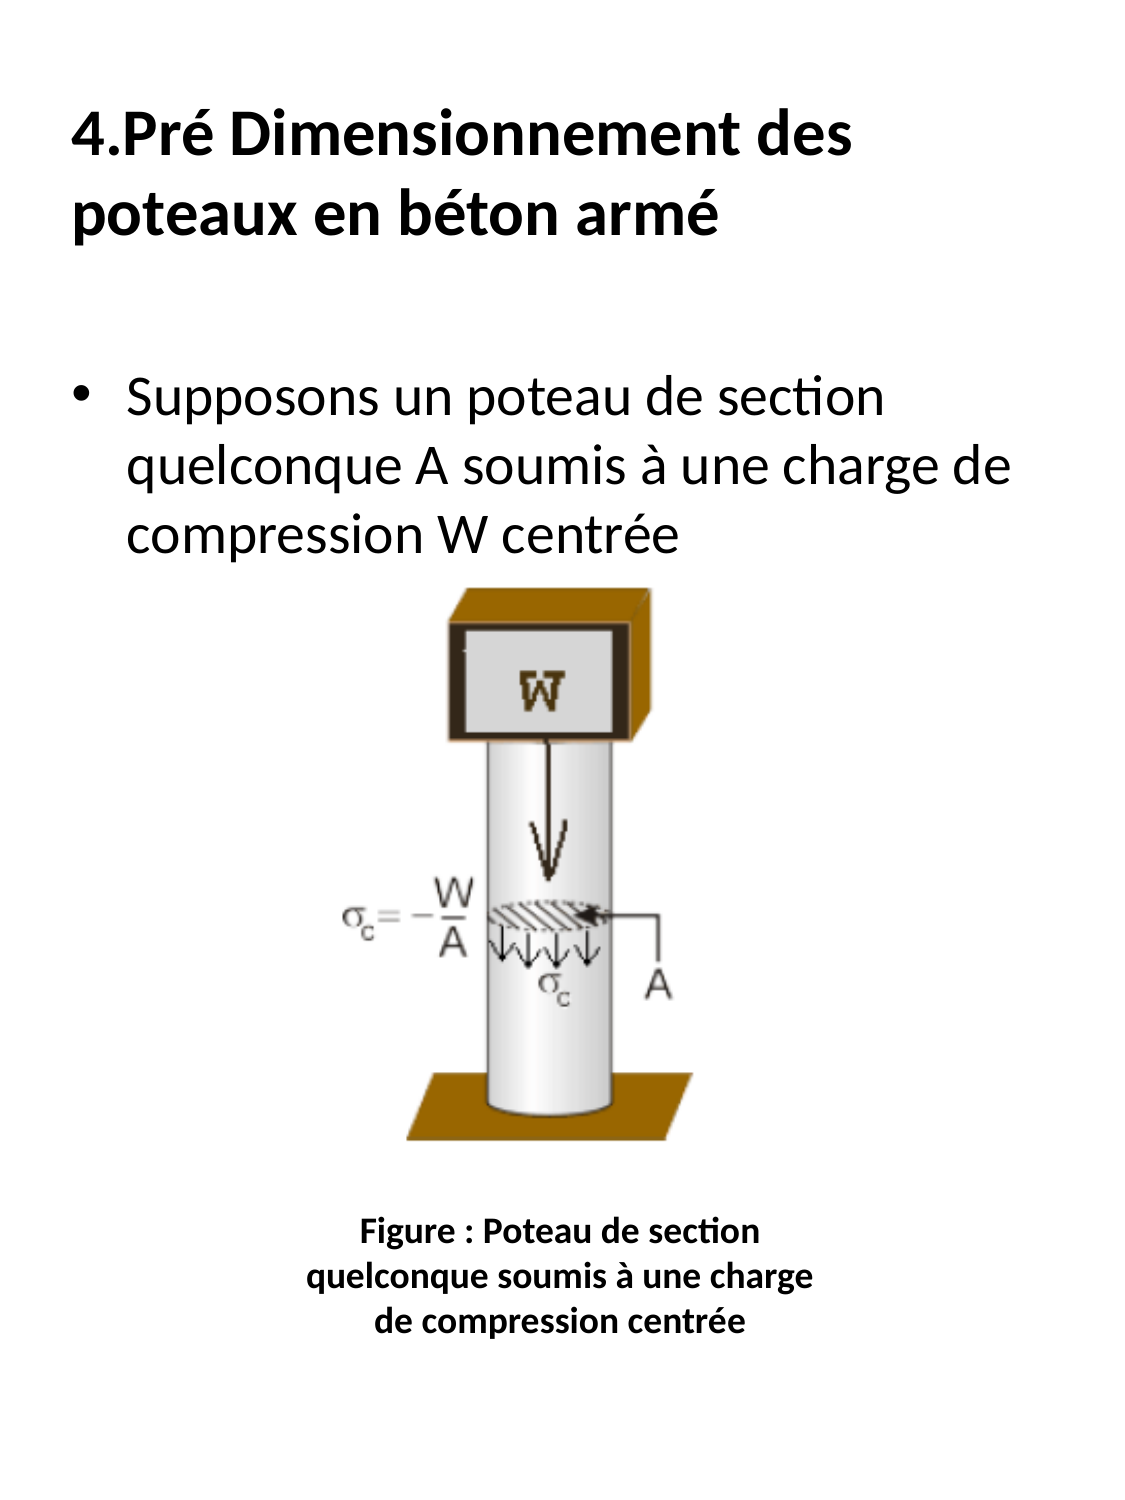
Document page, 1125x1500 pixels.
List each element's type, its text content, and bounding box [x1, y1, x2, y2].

title 4.Pré Dimensionnement des poteaux en béton armé [56, 60, 1095, 278]
list Supposons un poteau de section quelconque A soumis à une charge de compression W centrée [56, 350, 1069, 573]
text_box Figure : Poteau de section quelconque soumis à une charge de compression centrée [278, 1198, 842, 1349]
picture [302, 572, 847, 1168]
